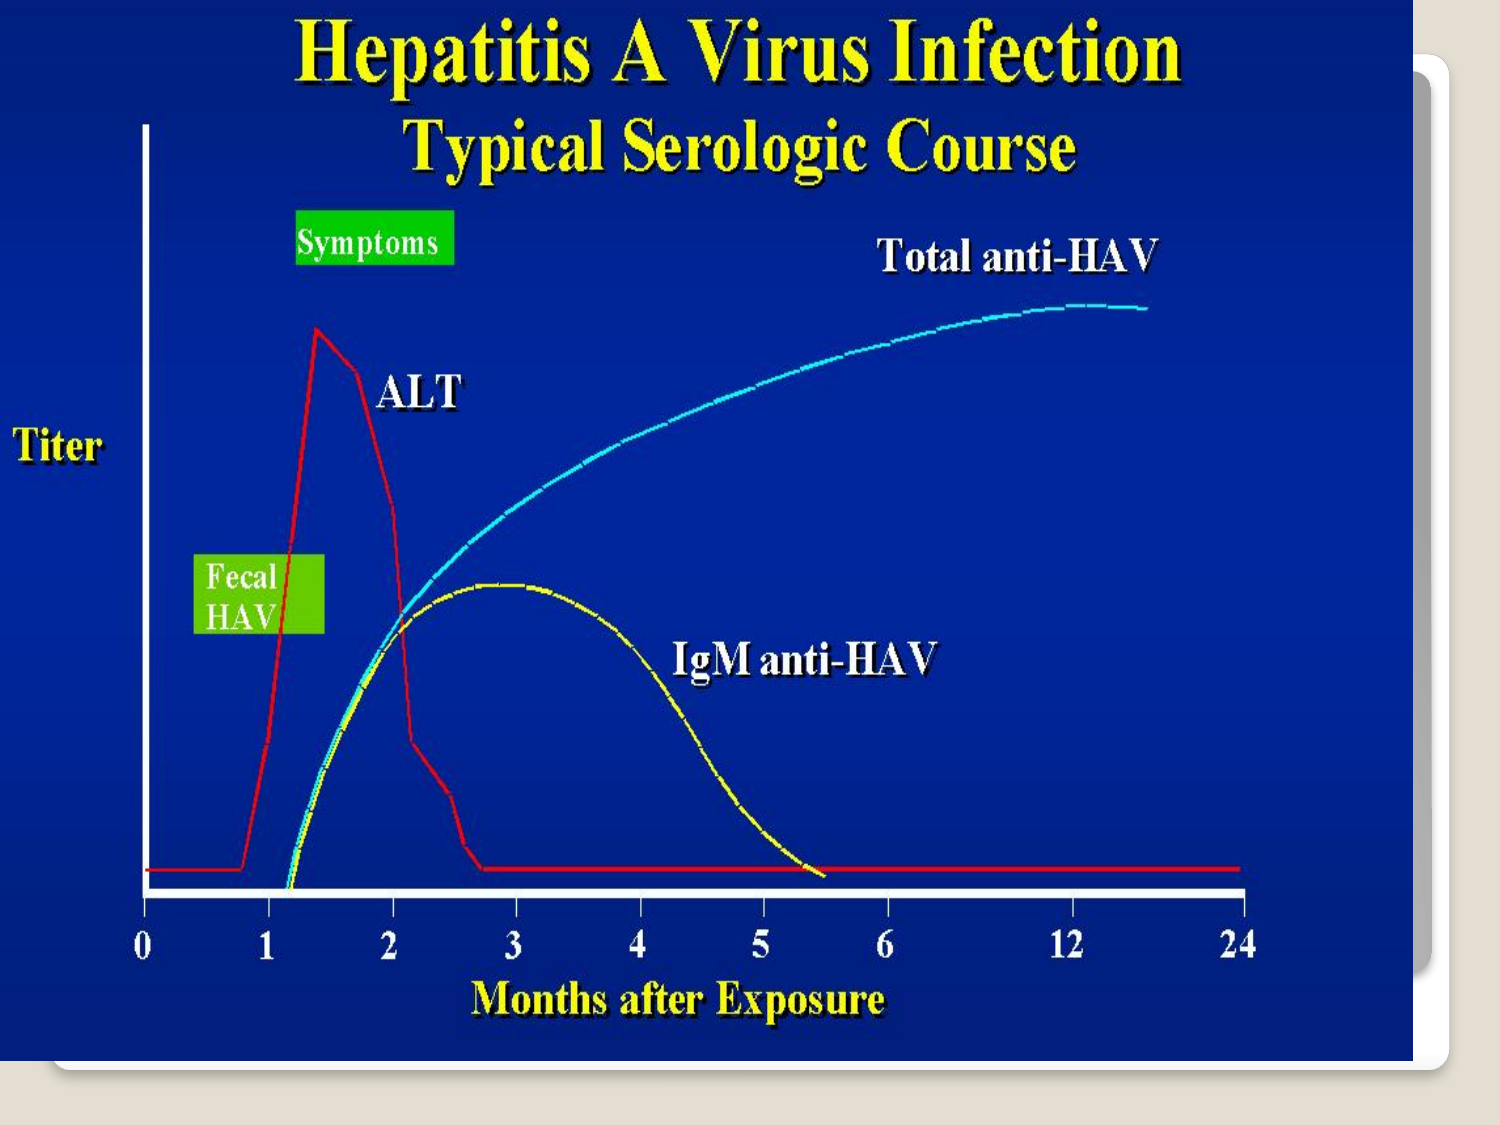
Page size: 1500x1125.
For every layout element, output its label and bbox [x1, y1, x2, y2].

picture [0, 0, 1413, 1062]
